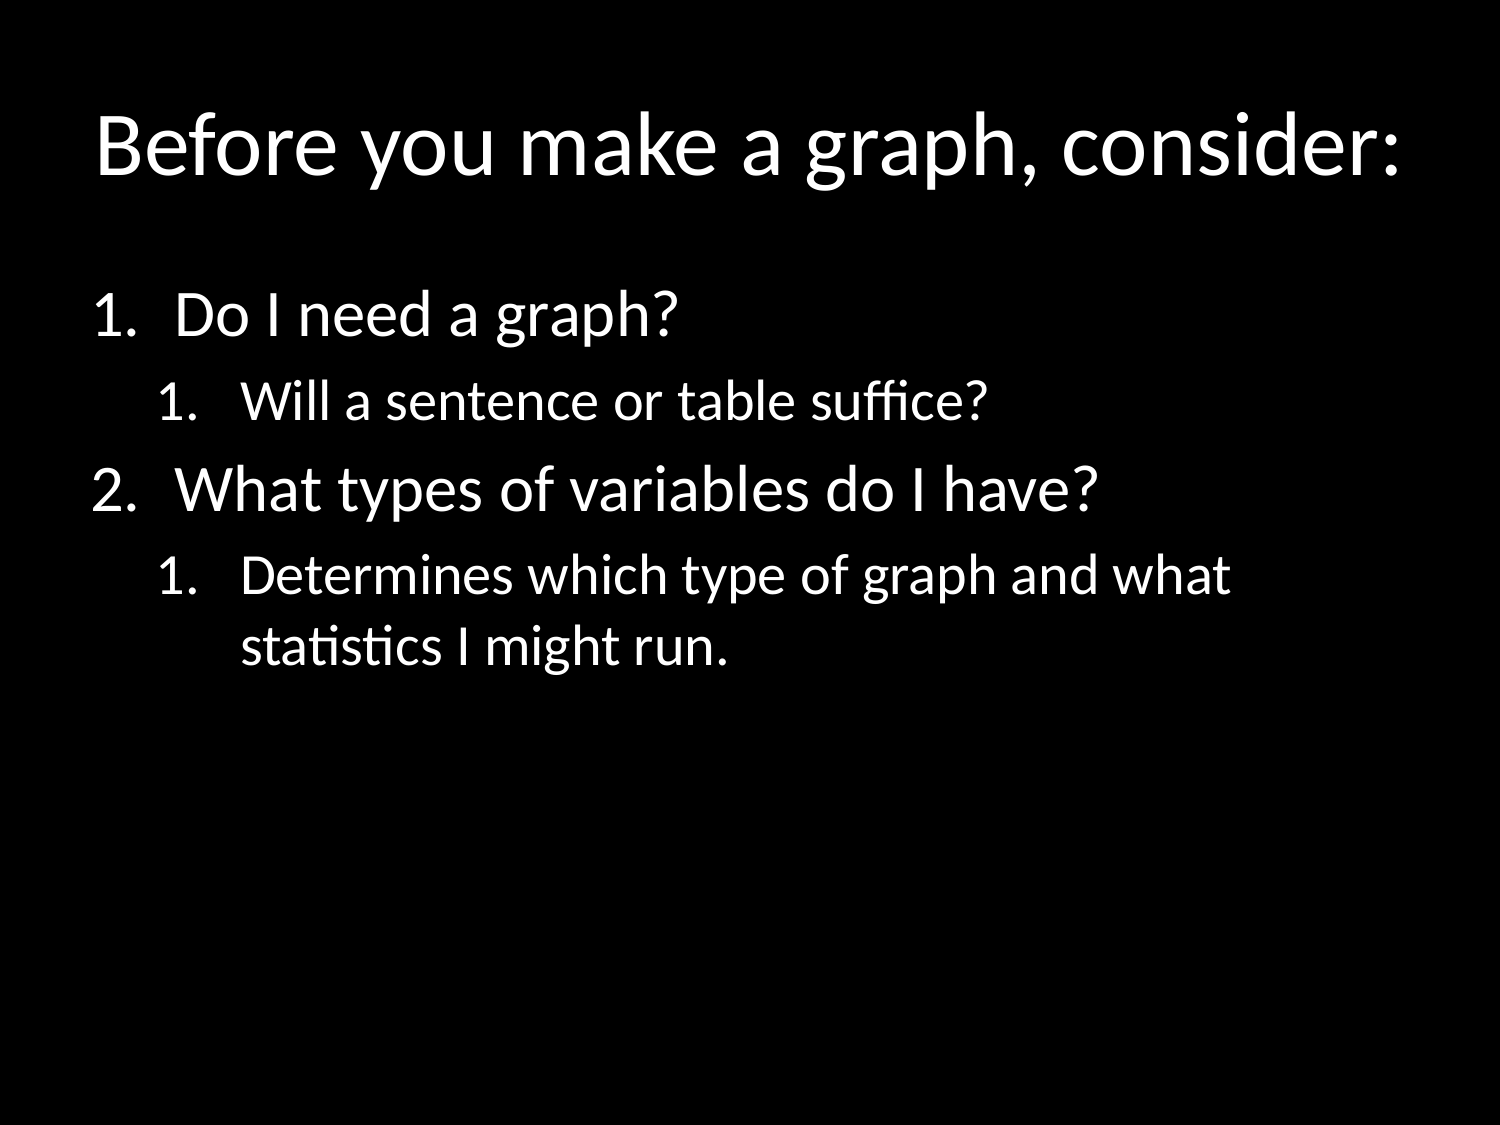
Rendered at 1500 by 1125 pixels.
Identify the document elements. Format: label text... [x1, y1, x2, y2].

title Before you make a graph, consider: [75, 45, 1425, 233]
list Do I need a graph? Will a sentence or table suffice? What types of variables do I have? Determines which type of graph and what statistics I might run. What is my message? What do you want your graph to show? [75, 262, 1425, 1005]
